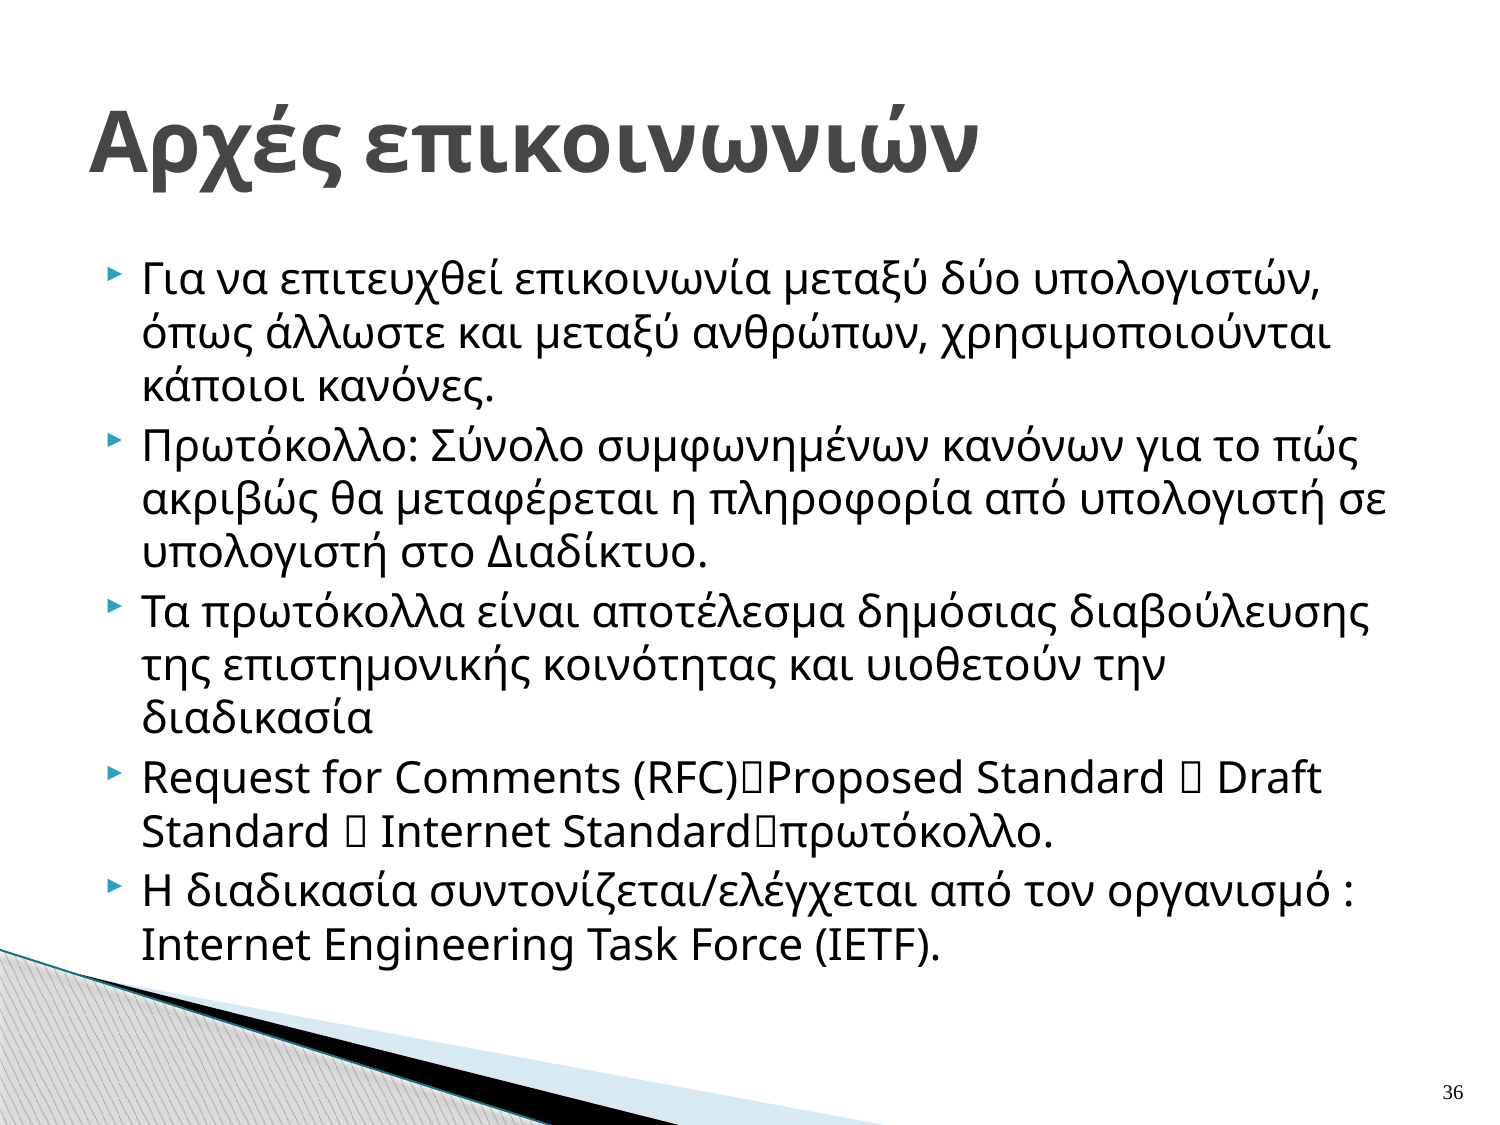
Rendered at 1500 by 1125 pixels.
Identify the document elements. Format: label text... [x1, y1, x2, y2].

list Για να επιτευχθεί επικοινωνία μεταξύ δύο υπολογιστών, όπως άλλωστε και μεταξύ ανθρώπων, χρησιμοποιούνται κάποιοι κανόνες. Πρωτόκολλο: Σύνολο συμφωνημένων κανόνων για το πώς ακριβώς θα μεταφέρεται η πληροφορία από υπολογιστή σε υπολογιστή στο Διαδίκτυο. Τα πρωτόκολλα είναι αποτέλεσμα δημόσιας διαβούλευσης της επιστημονικής κοινότητας και υιοθετούν την διαδικασία Request for Comments (RFC)Proposed Standard  Draft Standard  Internet Standardπρωτόκολλο. Η διαδικασία συντονίζεται/ελέγχεται από τον οργανισμό : Internet Engineering Task Force (IETF). [75, 243, 1425, 986]
title Αρχές επικοινωνιών [75, 45, 1425, 233]
slide_number 36 [1418, 1051, 1479, 1112]
